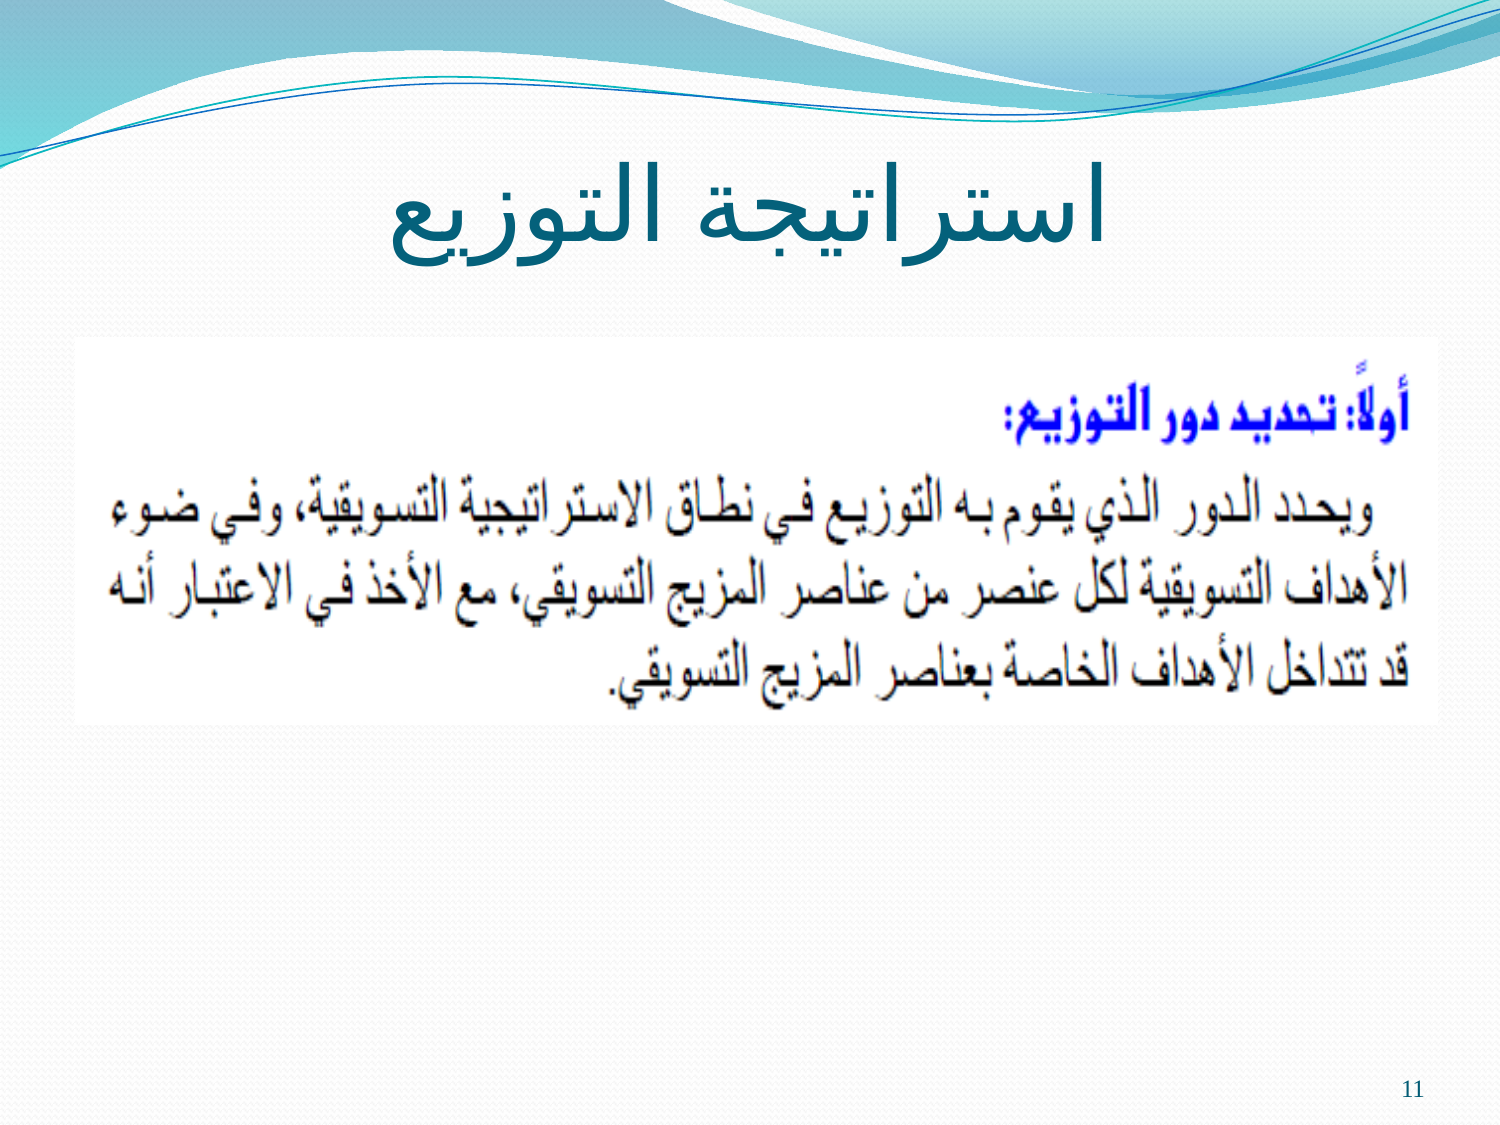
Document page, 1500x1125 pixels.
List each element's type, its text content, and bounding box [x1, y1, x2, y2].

title استراتيجة التوزيع [74, 75, 1425, 263]
picture [74, 337, 1438, 726]
slide_number 11 [1299, 1042, 1425, 1103]
